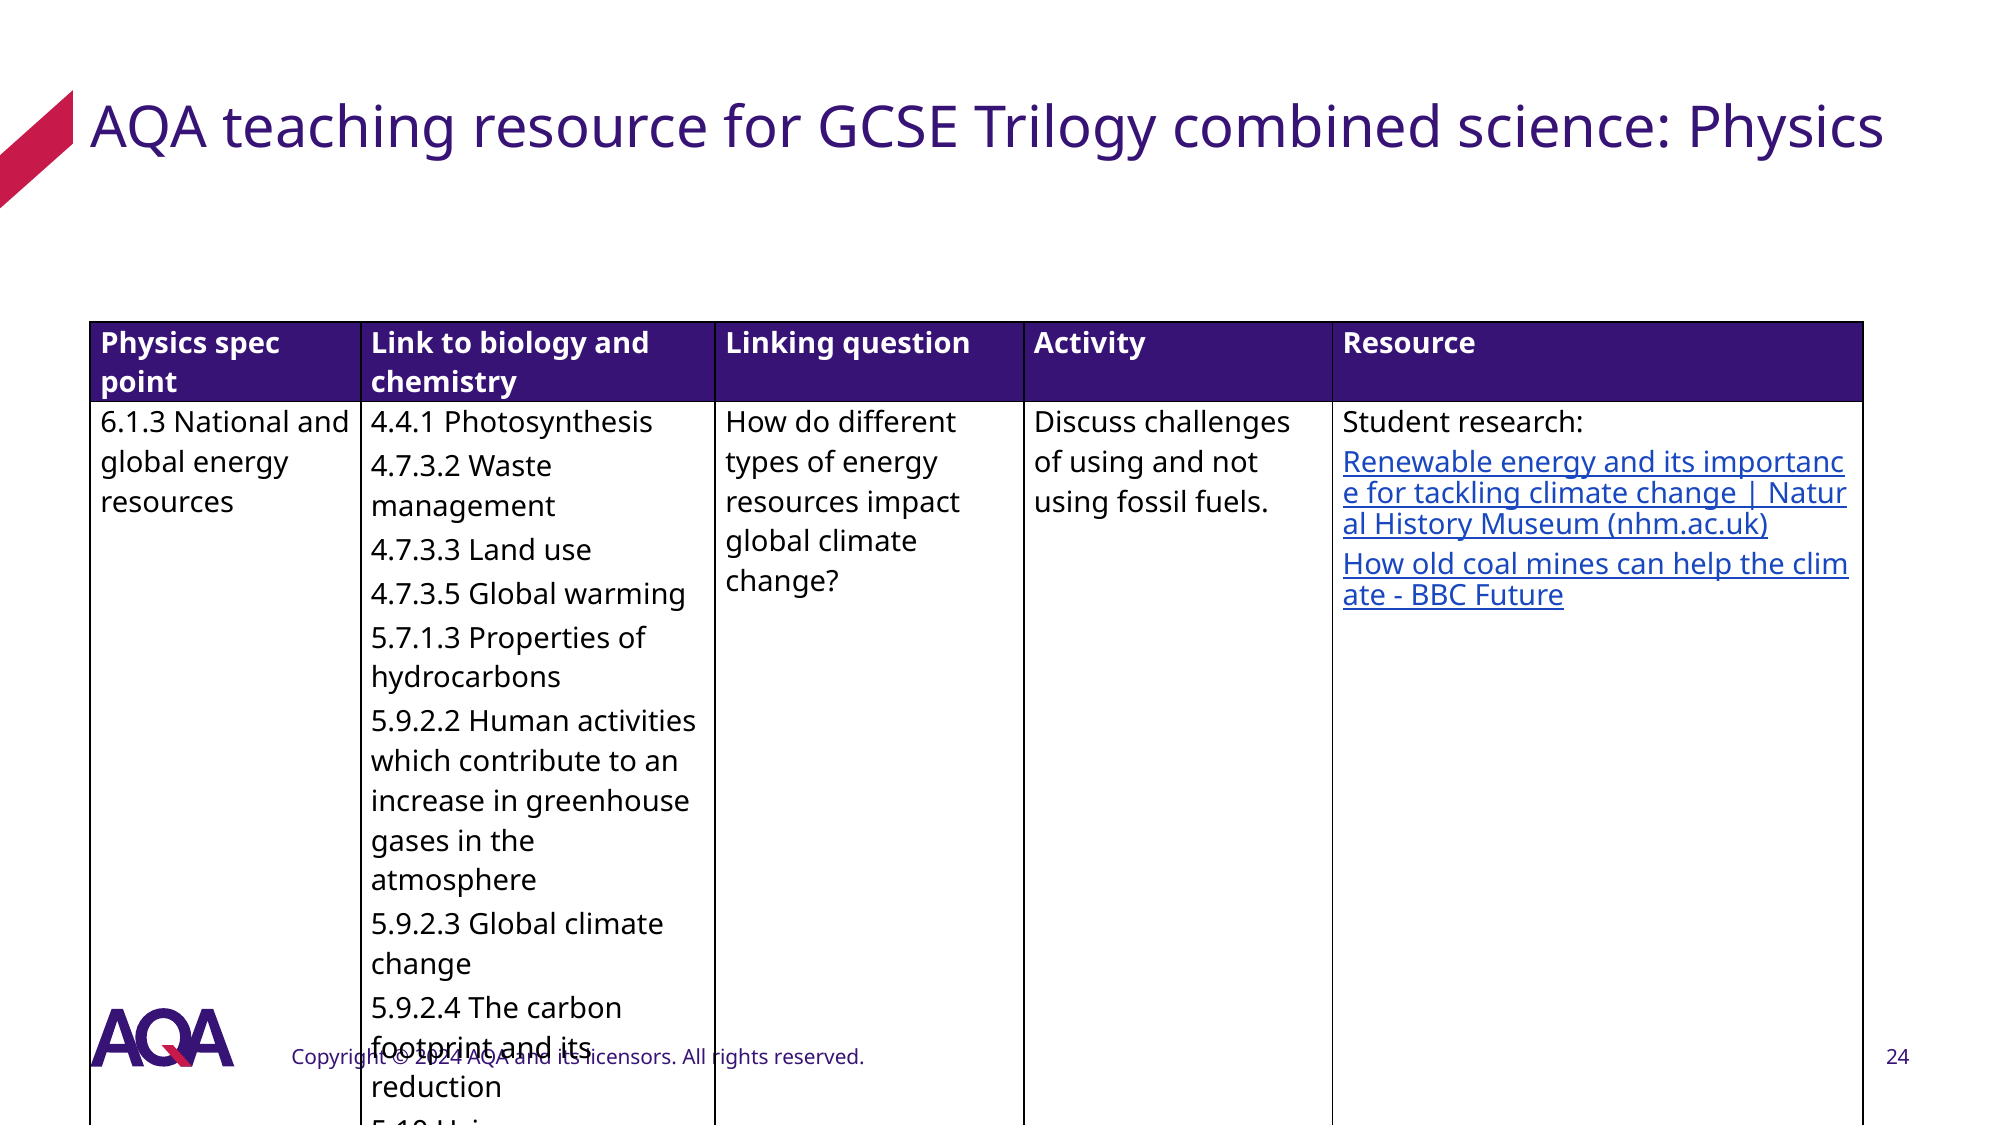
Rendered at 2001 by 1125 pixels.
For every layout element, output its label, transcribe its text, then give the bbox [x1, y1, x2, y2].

title AQA teaching resource for GCSE Trilogy combined science: Physics [90, 90, 1910, 290]
table_header Resource [1333, 323, 1862, 401]
table_header Physics spec point [91, 323, 360, 401]
table_cell Discuss challenges of using and not using fossil fuels. [1025, 402, 1332, 1125]
table_header Linking question [716, 323, 1023, 401]
table_cell Student research: Renewable energy and its importance for tackling climate change | Natural History Museum (nhm.ac.uk) How old coal mines can help the climate - BBC Future [1333, 402, 1862, 1125]
table_cell 4.4.1 Photosynthesis 4.7.3.2 Waste management 4.7.3.3 Land use 4.7.3.5 Global warming 5.7.1.3 Properties of hydrocarbons 5.9.2.2 Human activities which contribute to an increase in greenhouse gases in the atmosphere 5.9.2.3 Global climate change 5.9.2.4 The carbon footprint and its reduction 5.10 Using resources [362, 402, 714, 1125]
slide_number 24 [1864, 1012, 1910, 1072]
table_header Activity [1025, 323, 1332, 401]
table_header Link to biology and chemistry [362, 323, 714, 401]
table_cell 6.1.3 National and global energy resources [91, 402, 360, 1125]
table_cell How do different types of energy resources impact global climate change? [716, 402, 1023, 1125]
